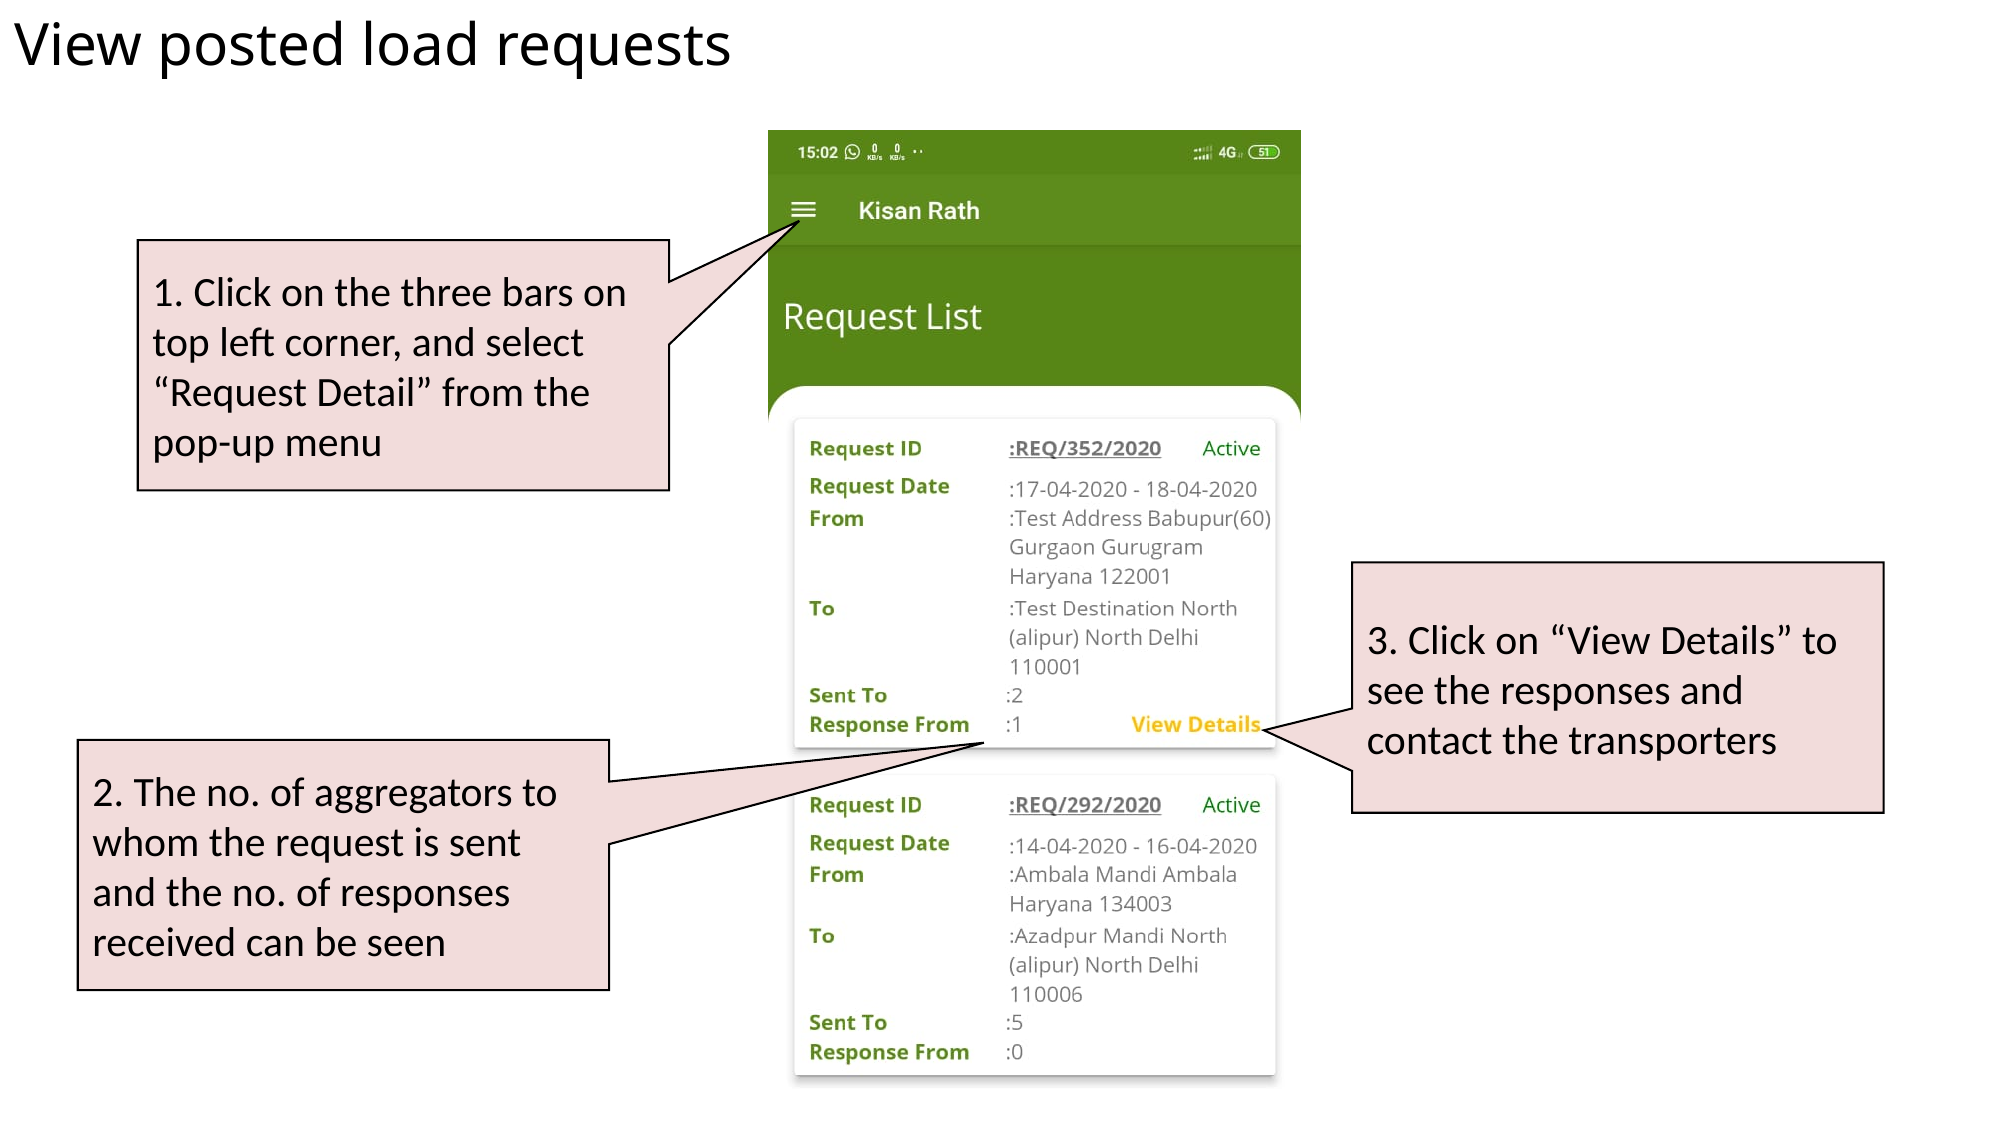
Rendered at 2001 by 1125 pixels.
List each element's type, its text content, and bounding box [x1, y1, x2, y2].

text_box 2. The no. of aggregators to whom the request is sent and the no. of responses received can be seen [76, 738, 767, 992]
text_box View posted load requests [0, 0, 956, 85]
text_box 3. Click on “View Details” to see the responses and contact the transporters [1301, 561, 1885, 814]
picture [767, 130, 1301, 1092]
text_box 1. Click on the three bars on top left corner, and select “Request Detail” from the pop-up menu [136, 234, 767, 492]
